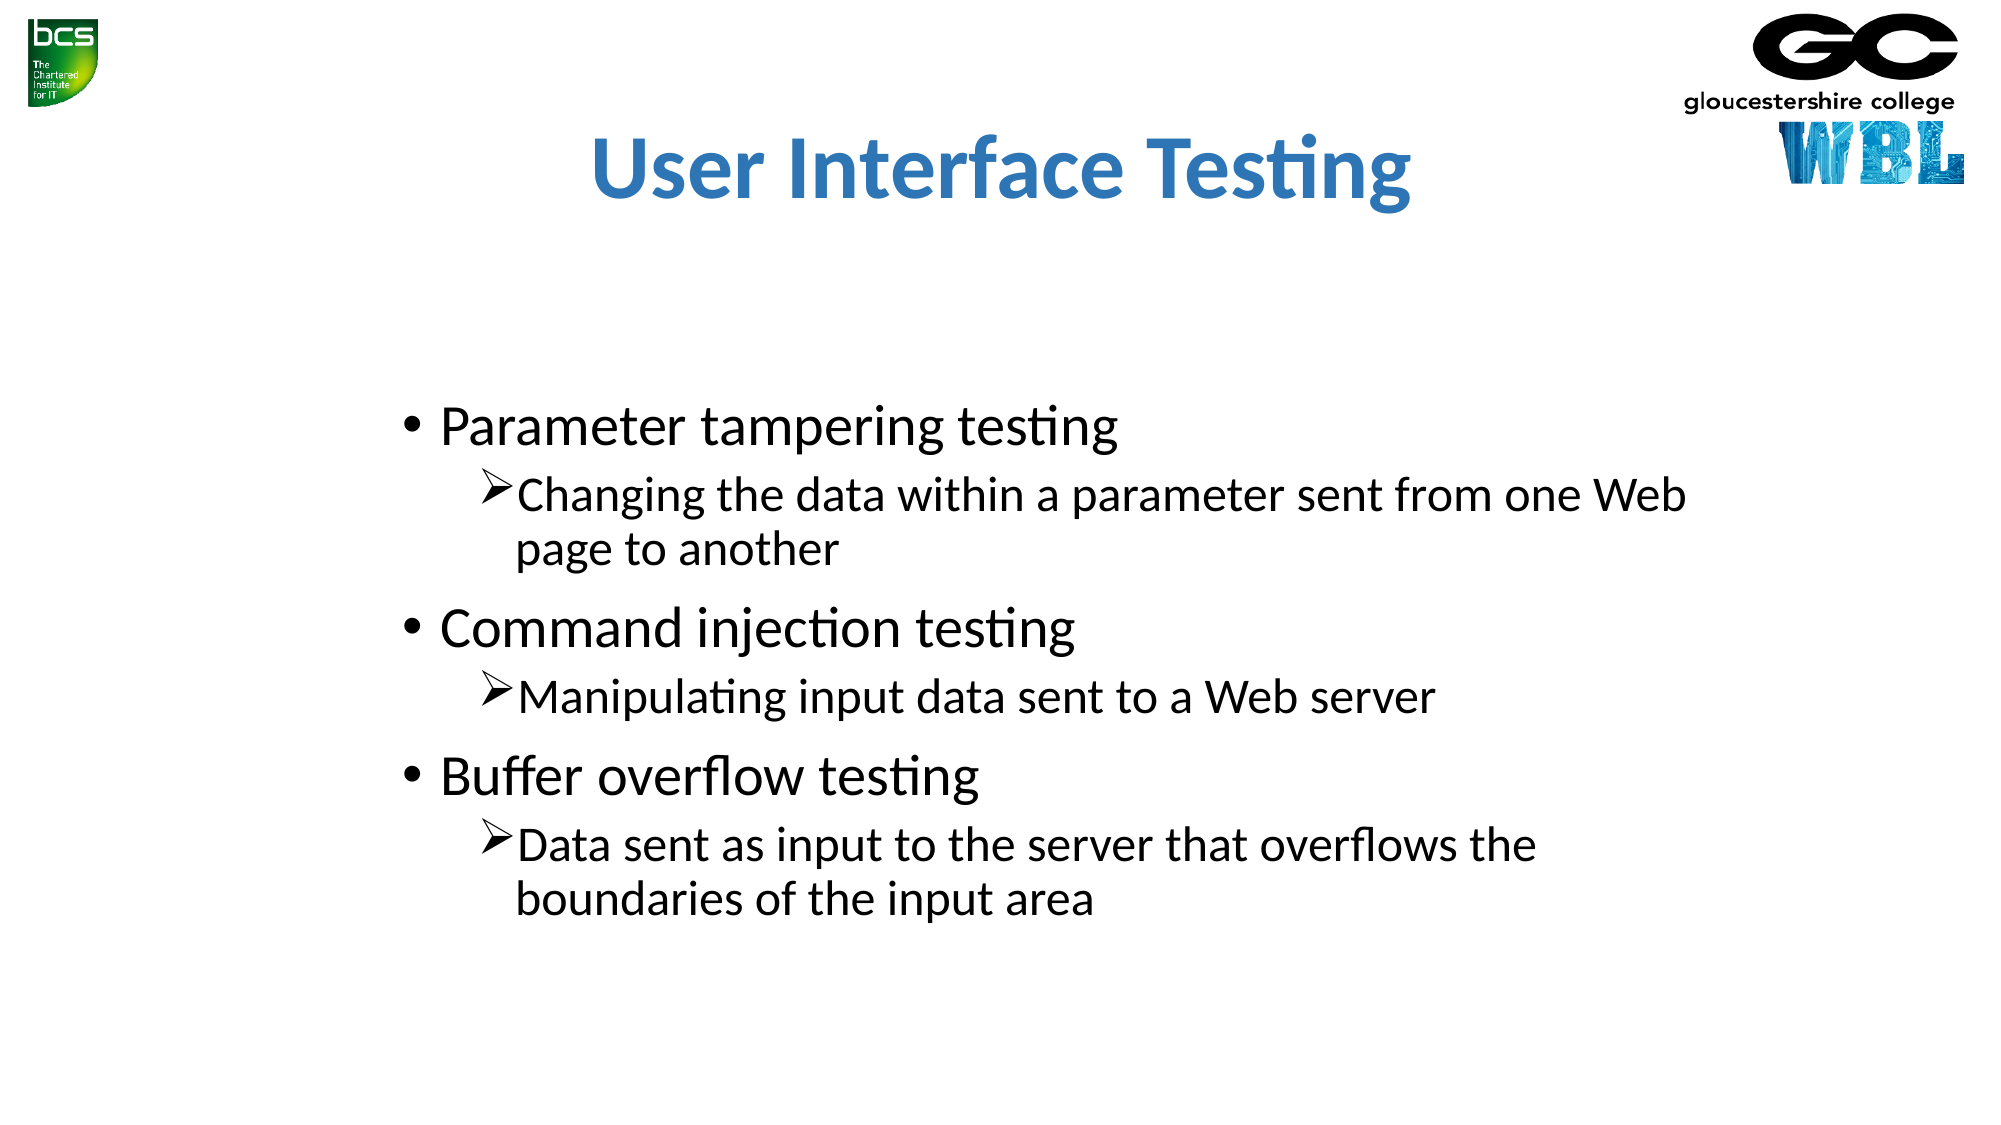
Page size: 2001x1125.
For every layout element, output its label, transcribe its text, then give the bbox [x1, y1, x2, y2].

picture [28, 19, 98, 107]
picture [1953, 163, 1959, 172]
list Parameter tampering testing Changing the data within a parameter sent from one Web page to another Command injection testing Manipulating input data sent to a Web server Buffer overflow testing Data sent as input to the server that overflows the boundaries of the input area [387, 387, 1725, 1125]
title User Interface Testing [51, 59, 1953, 278]
picture [1674, 5, 1964, 155]
